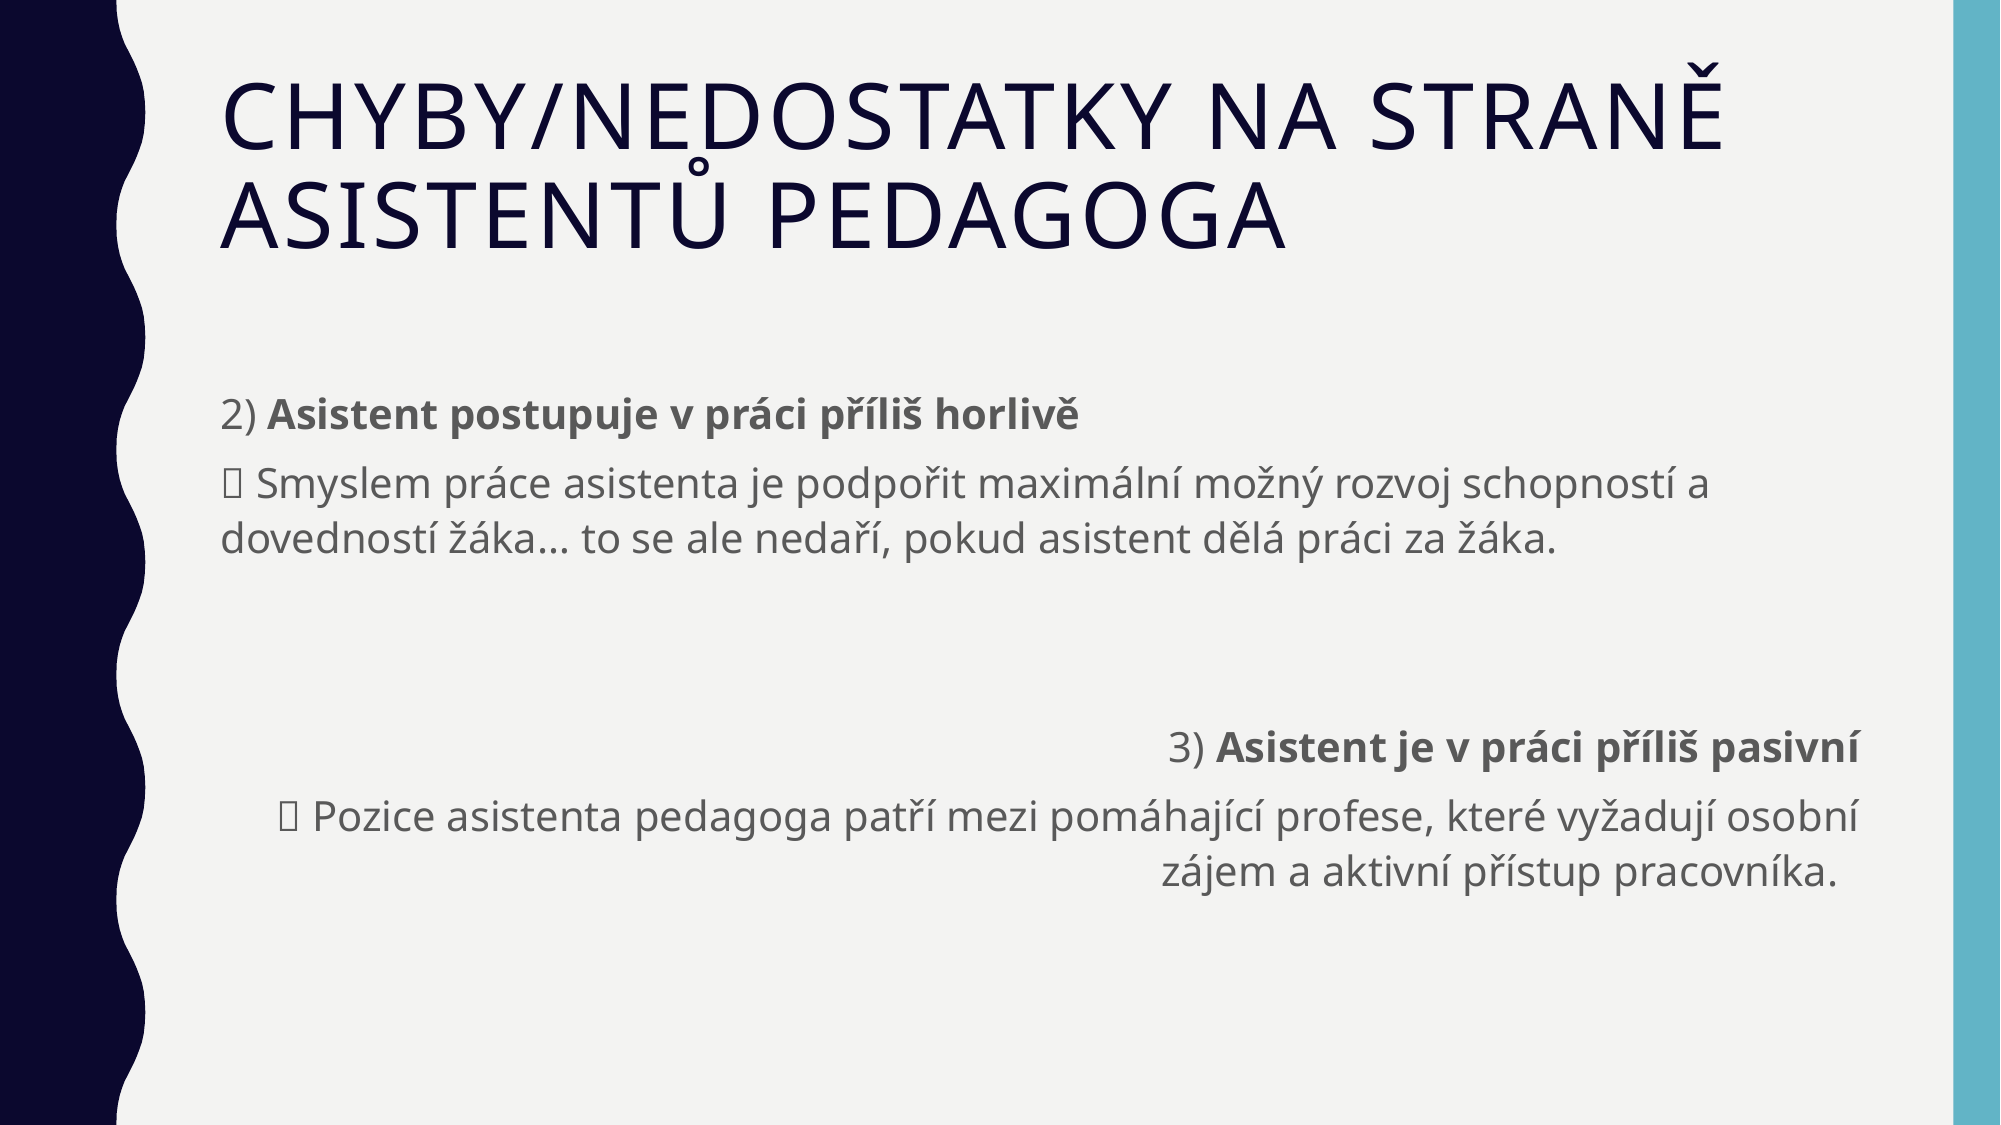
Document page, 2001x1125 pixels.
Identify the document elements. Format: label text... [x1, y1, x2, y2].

list 2) Asistent postupuje v práci příliš horlivě  Smyslem práce asistenta je podpořit maximální možný rozvoj schopností a dovedností žáka… to se ale nedaří, pokud asistent dělá práci za žáka. 3) Asistent je v práci příliš pasivní  Pozice asistenta pedagoga patří mezi pomáhající profese, které vyžadují osobní zájem a aktivní přístup pracovníka. [205, 375, 1875, 965]
title Chyby/nedostatky na straně asistentů pedagoga [205, 62, 1875, 308]
